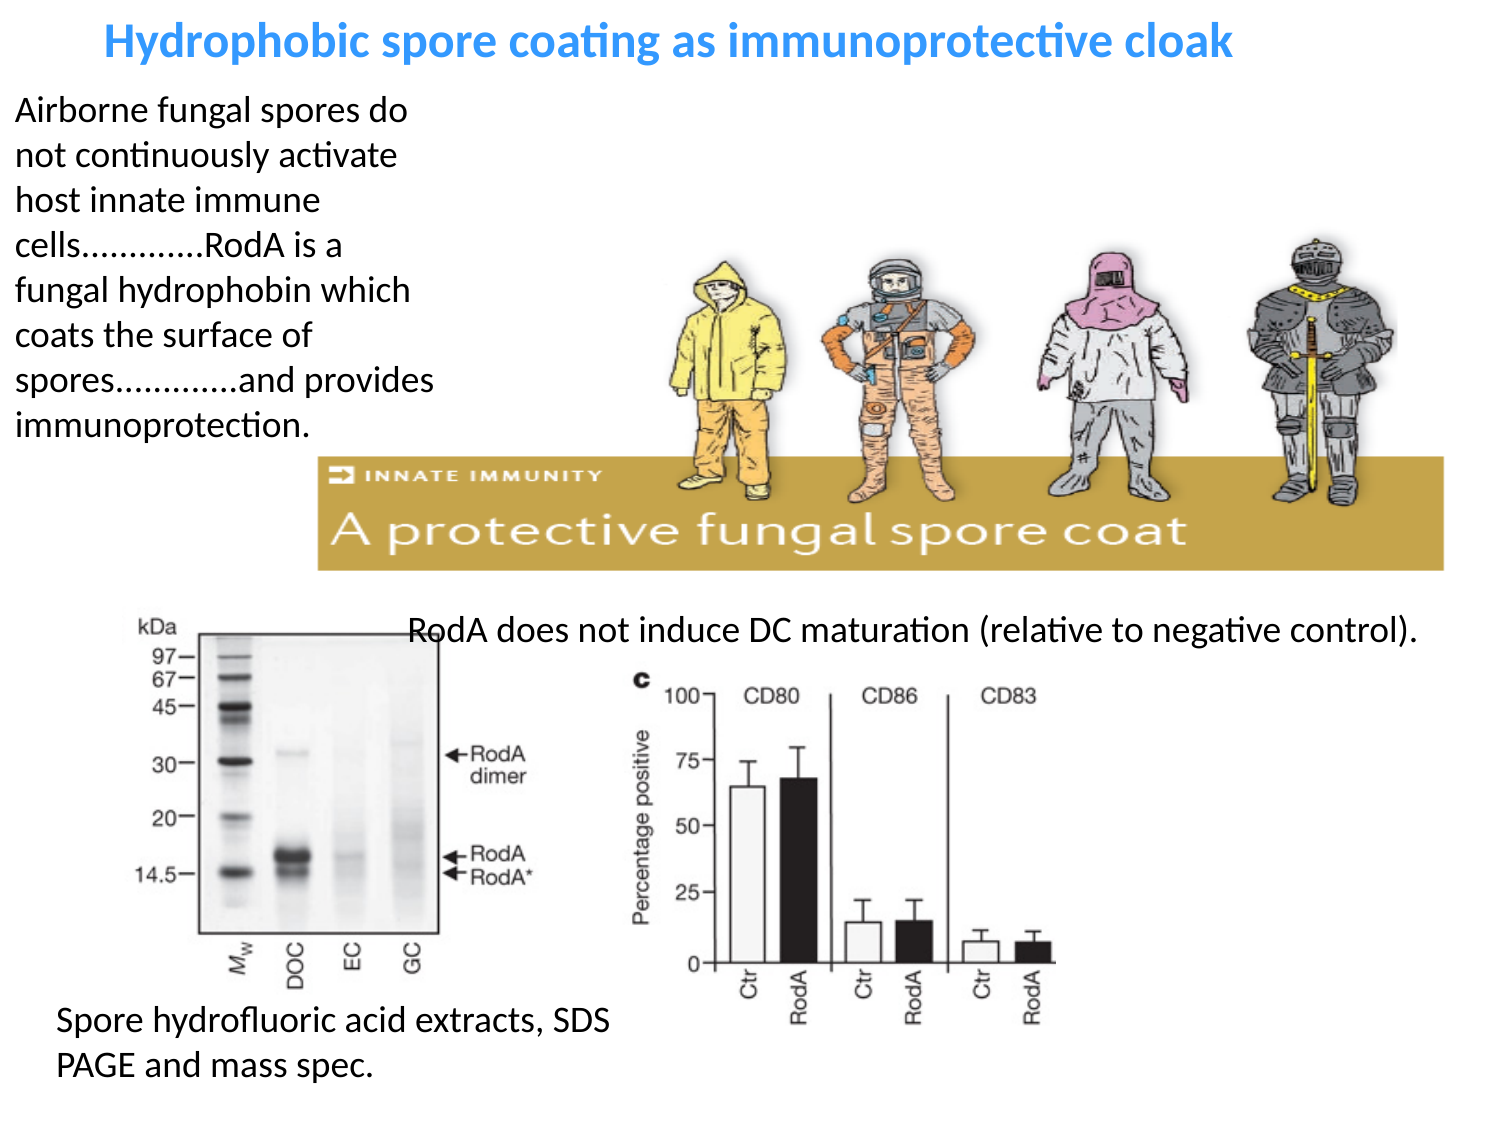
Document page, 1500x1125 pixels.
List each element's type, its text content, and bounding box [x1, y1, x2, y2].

picture [620, 657, 1056, 1044]
text_box Spore hydrofluoric acid extracts, SDS PAGE and mass spec. [41, 987, 644, 1093]
text_box RodA does not induce DC maturation (relative to negative control). [392, 597, 1435, 703]
picture [192, 184, 1500, 589]
text_box Hydrophobic spore coating as immunoprotective cloak [89, 0, 1249, 75]
text_box Airborne fungal spores do not continuously activate host innate immune cells.............RodA is a fungal hydrophobin which coats the surface of spores.............and provides immunoprotection. [0, 78, 473, 453]
picture [122, 602, 550, 1019]
